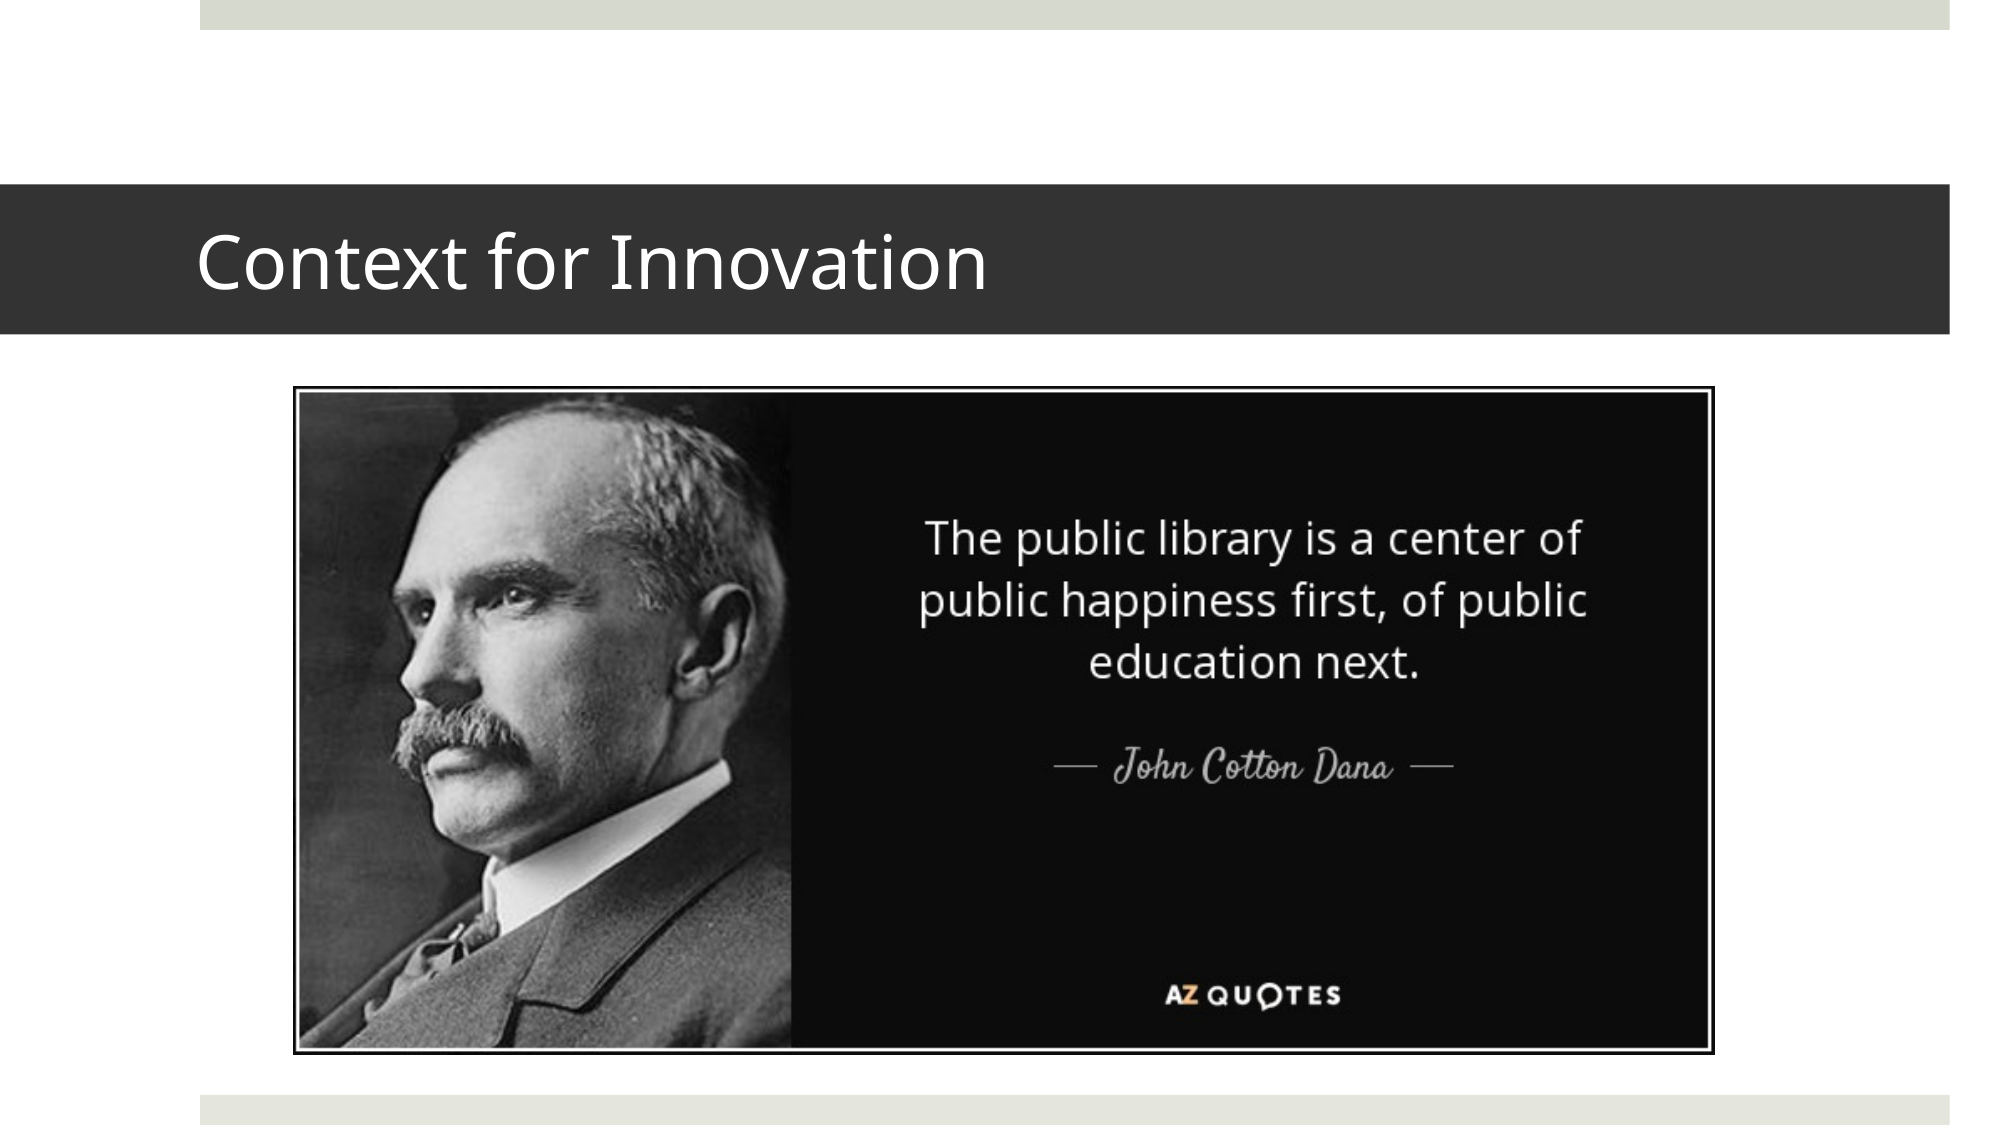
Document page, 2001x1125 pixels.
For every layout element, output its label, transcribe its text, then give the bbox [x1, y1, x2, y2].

picture [292, 385, 1715, 1056]
title Context for Innovation [0, 184, 1950, 335]
